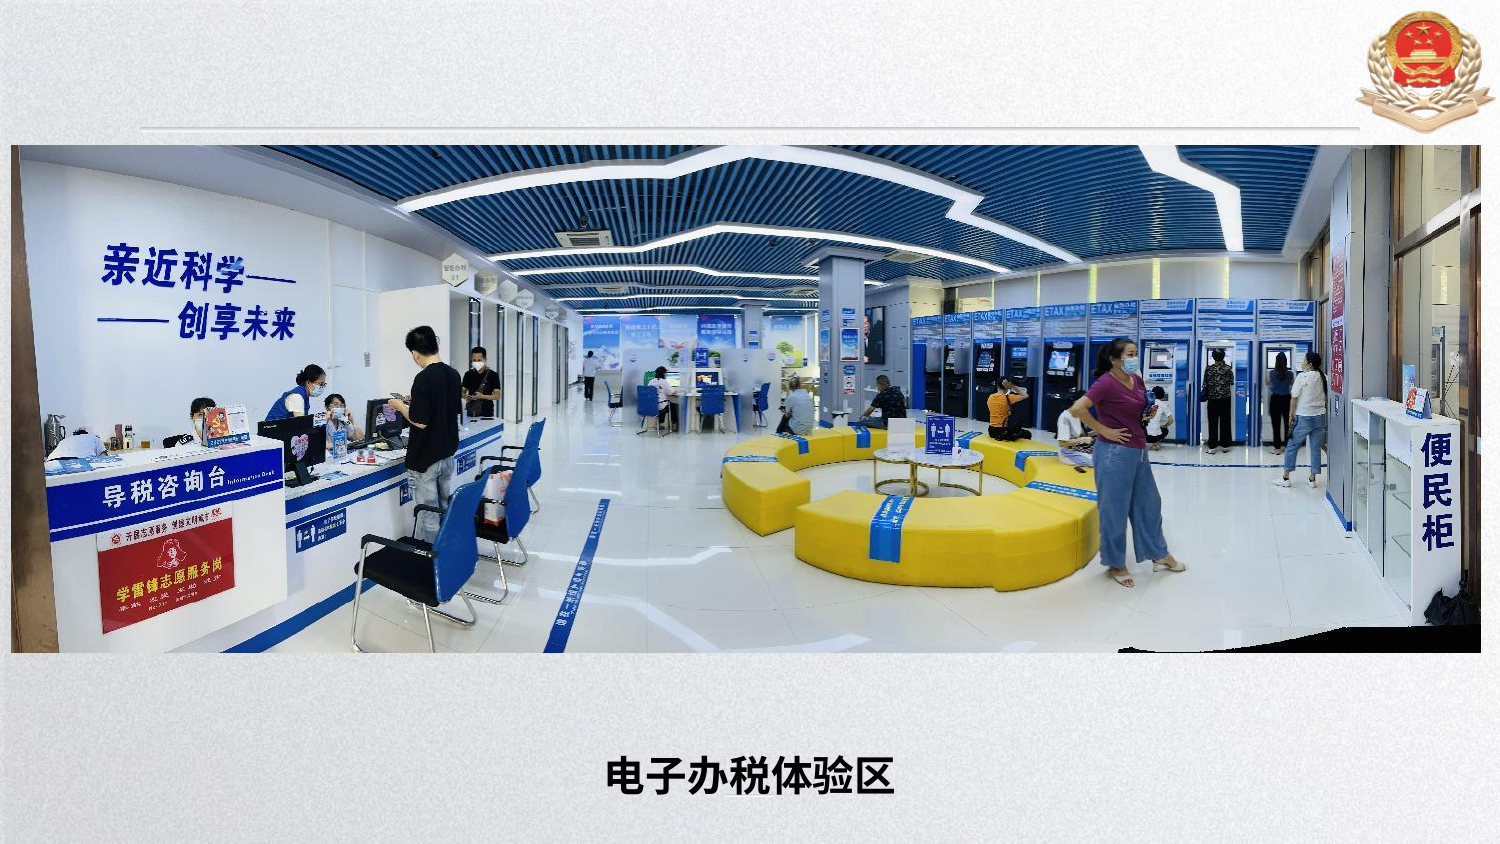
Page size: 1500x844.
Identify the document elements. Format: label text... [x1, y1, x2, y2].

text_box 电子办税体验区 [589, 742, 911, 807]
picture [0, 0, 1500, 844]
